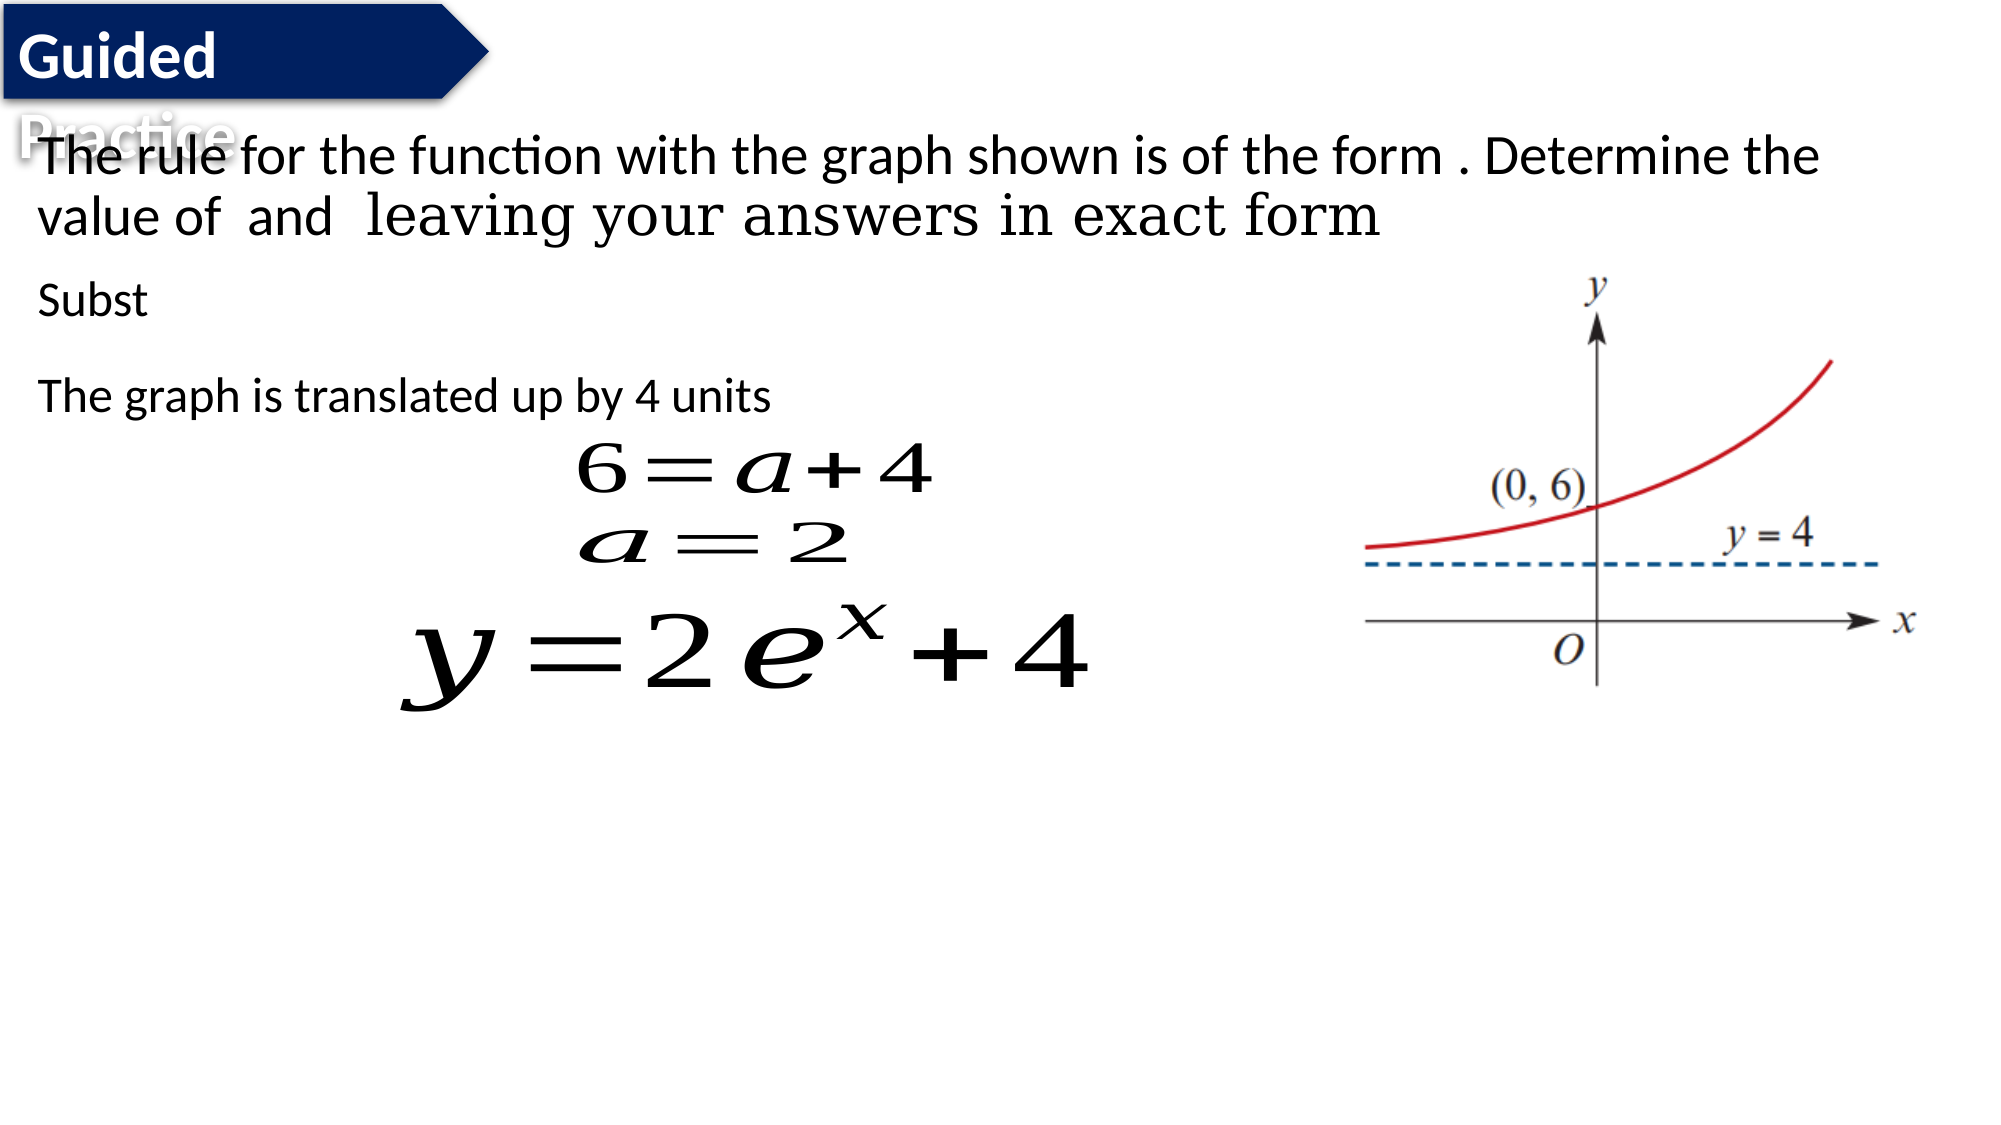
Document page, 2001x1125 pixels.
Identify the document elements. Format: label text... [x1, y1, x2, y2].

picture [1336, 246, 1953, 719]
text_box Guided Practice [3, 4, 490, 99]
